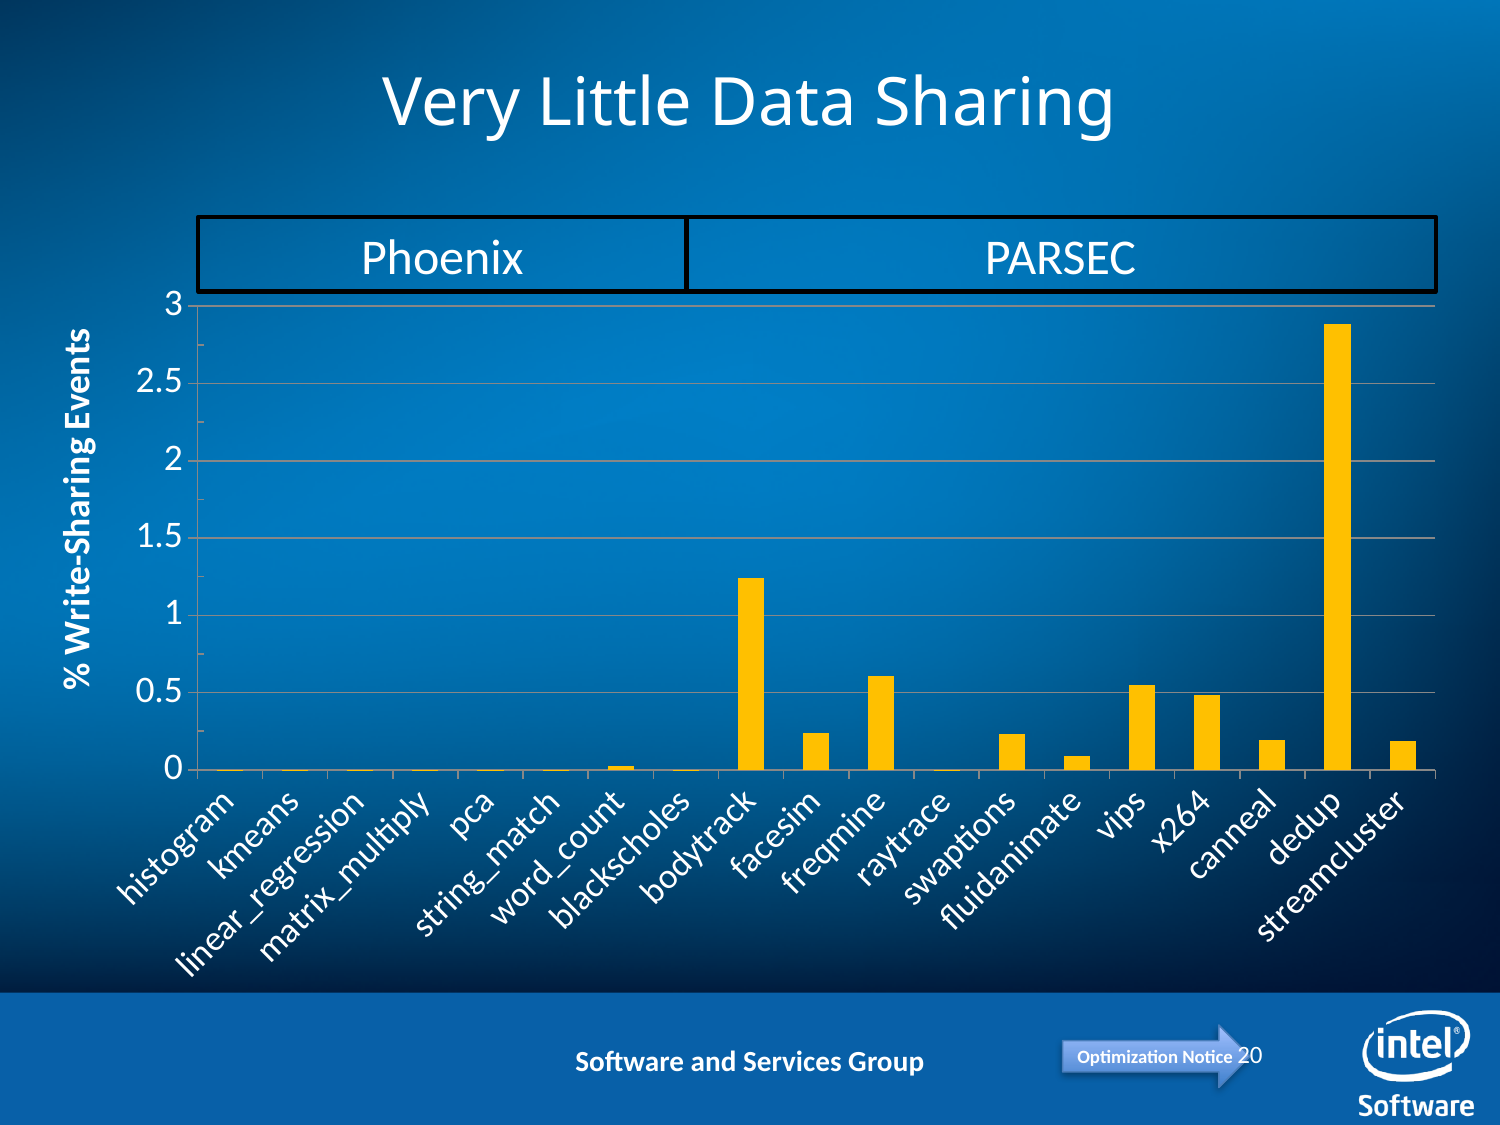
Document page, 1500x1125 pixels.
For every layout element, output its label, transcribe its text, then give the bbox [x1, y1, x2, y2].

chart [37, 274, 1463, 1026]
text_box PARSEC [685, 216, 1436, 273]
picture [0, 0, 1500, 1125]
slide_number 20 [1074, 1036, 1425, 1113]
title Very Little Data Sharing [74, 26, 1425, 172]
text_box Phoenix [198, 216, 685, 273]
